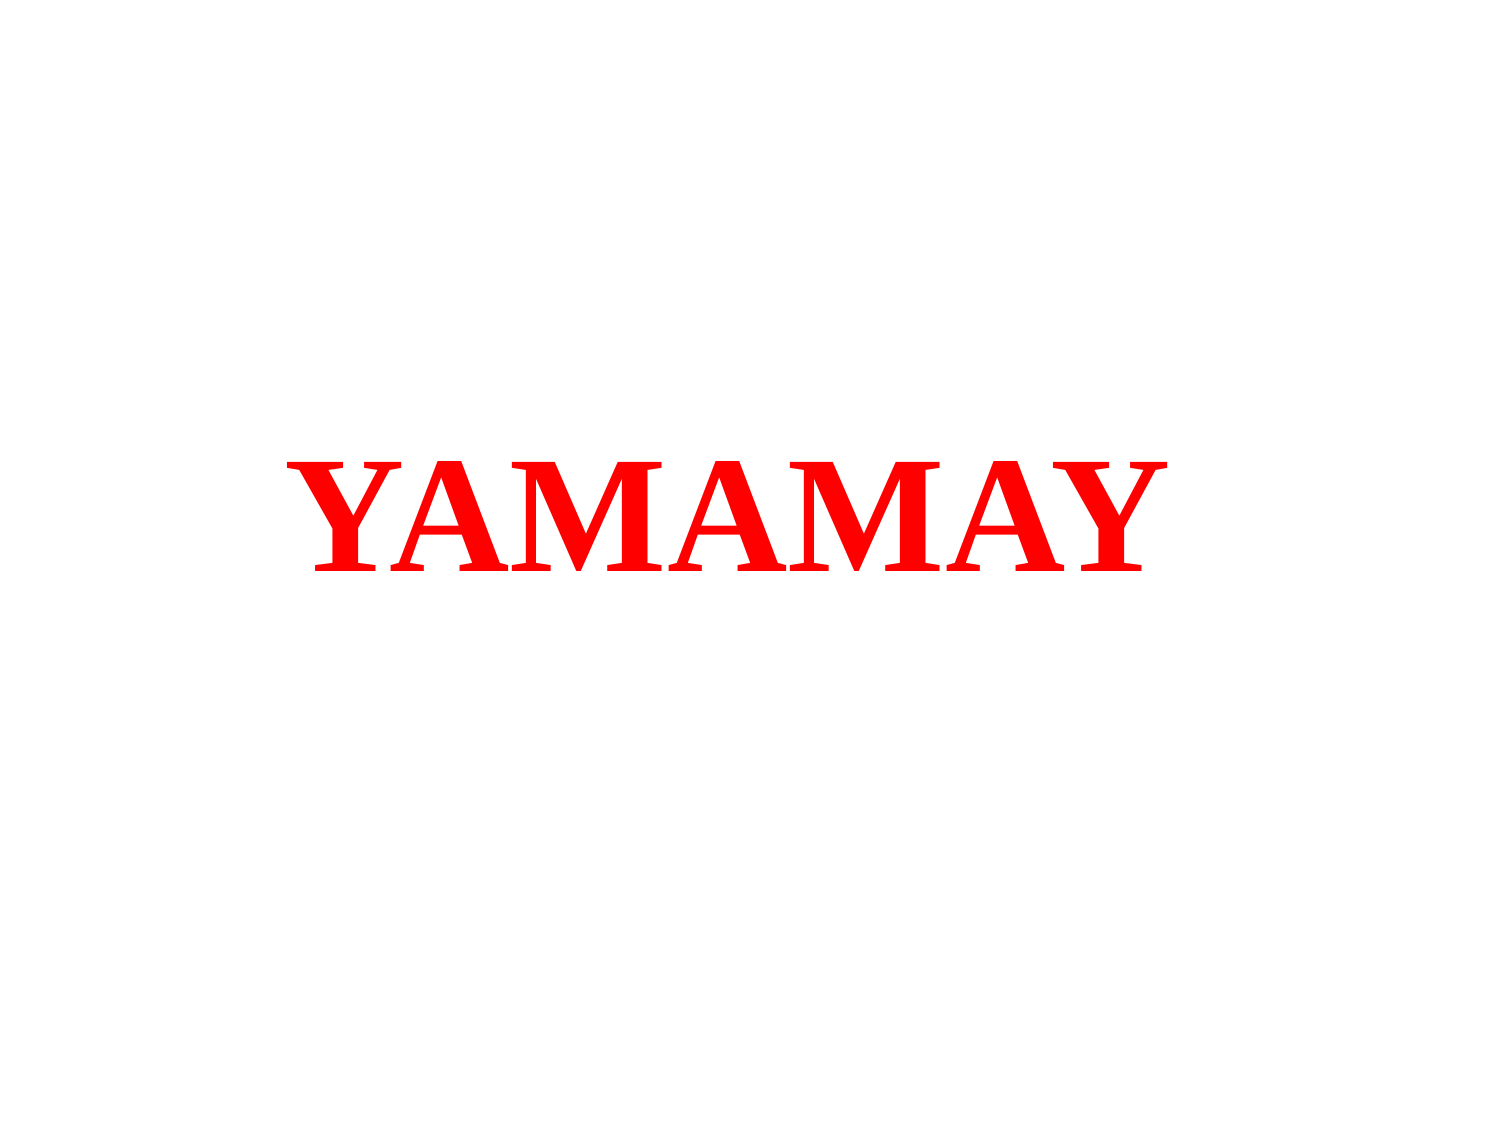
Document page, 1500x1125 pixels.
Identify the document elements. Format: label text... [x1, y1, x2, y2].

text_box YAMAMAY [269, 397, 1187, 612]
